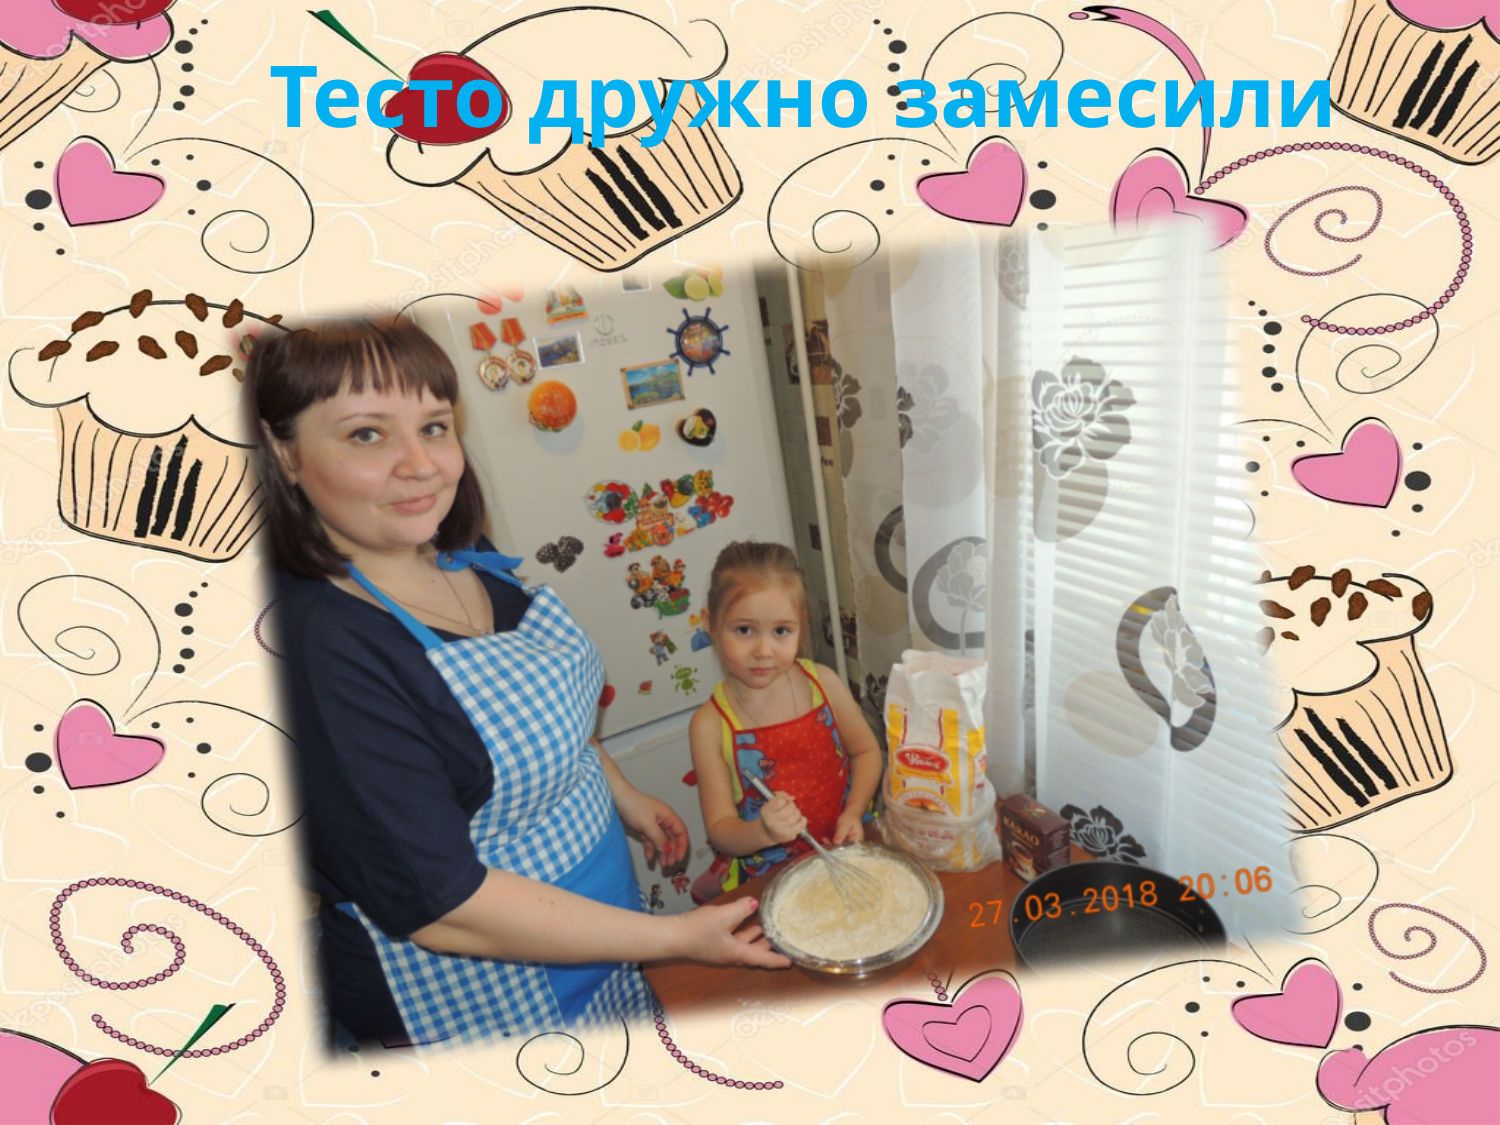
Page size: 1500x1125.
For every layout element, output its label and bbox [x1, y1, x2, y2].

list [254, 248, 1285, 1022]
picture [0, 0, 1500, 1125]
